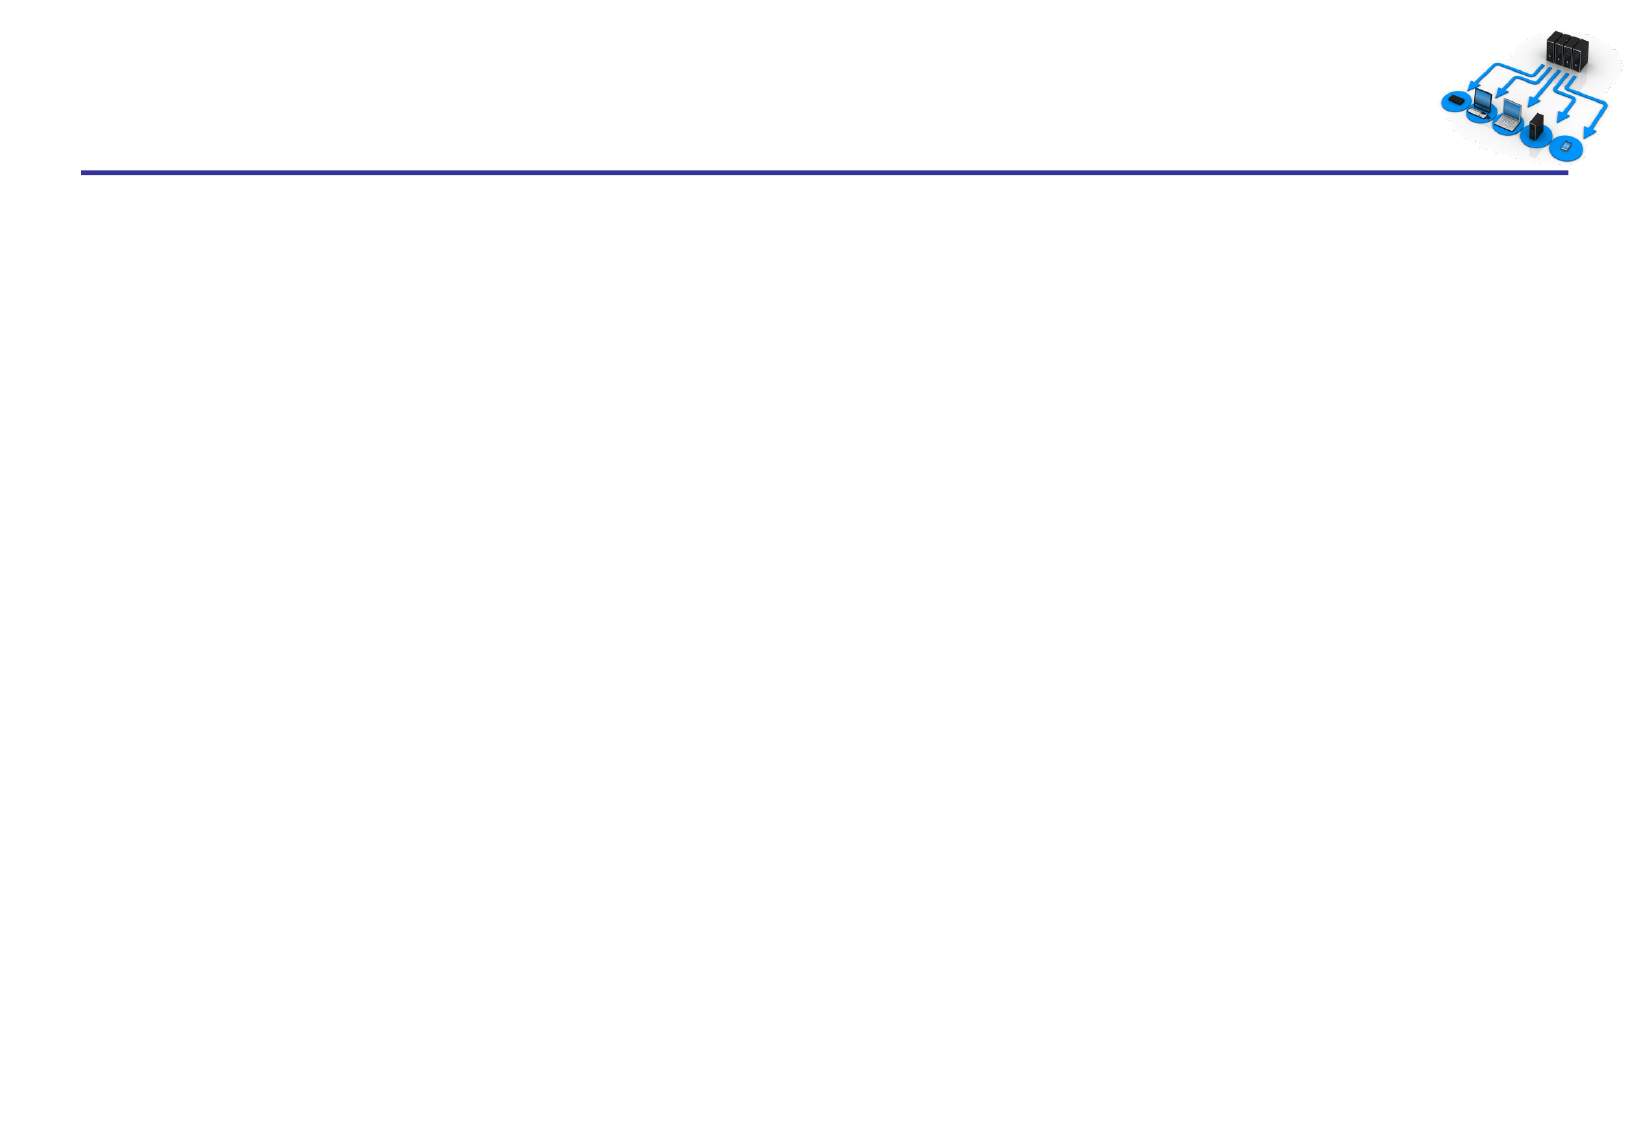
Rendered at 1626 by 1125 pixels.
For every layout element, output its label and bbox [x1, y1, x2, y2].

picture [1438, 30, 1624, 165]
